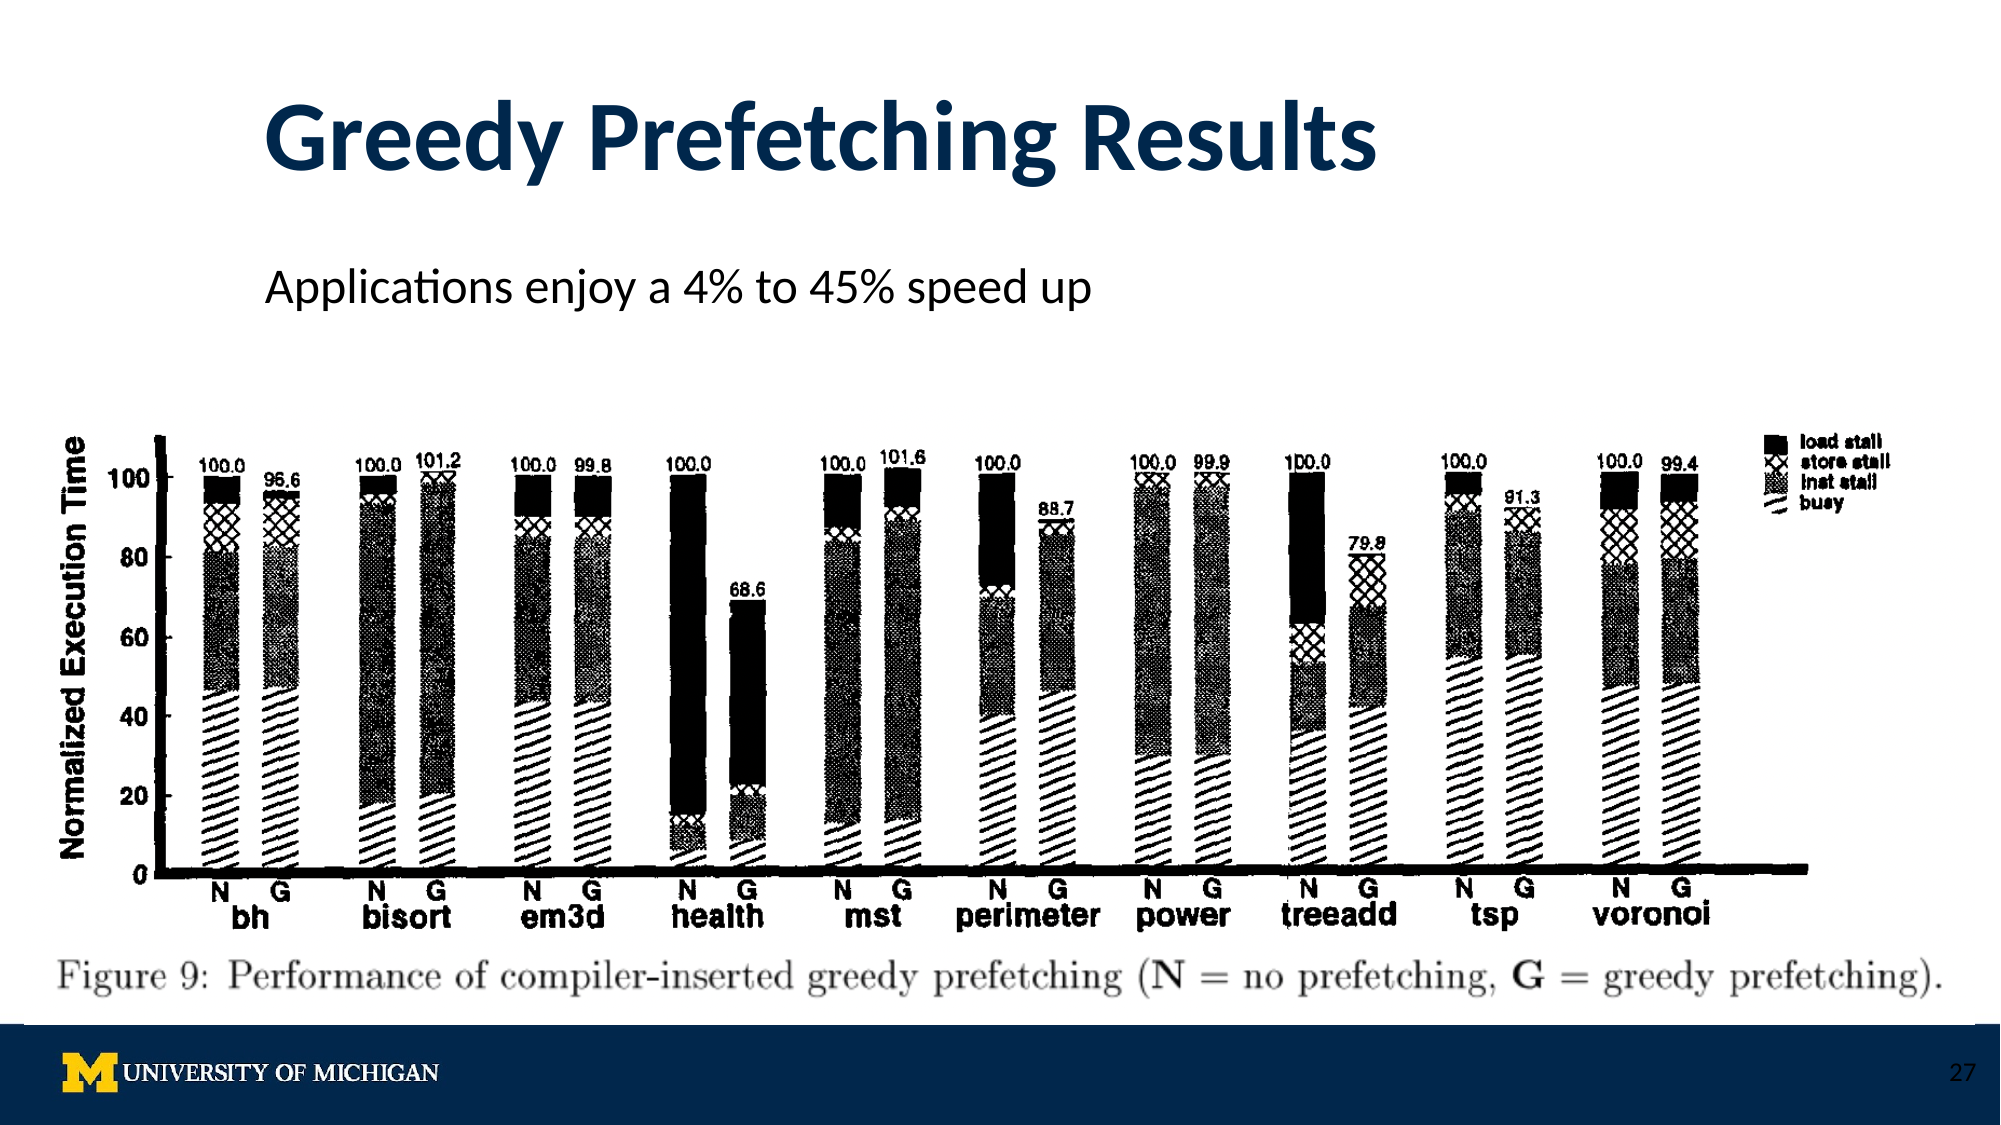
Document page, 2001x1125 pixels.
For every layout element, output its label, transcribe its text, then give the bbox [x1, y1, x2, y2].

picture [0, 0, 2000, 1125]
slide_number ‹#› [1871, 1038, 1992, 1125]
subtitle Applications enjoy a 4% to 45% speed up [249, 252, 1750, 406]
title Greedy Prefetching Results [249, 58, 1750, 200]
